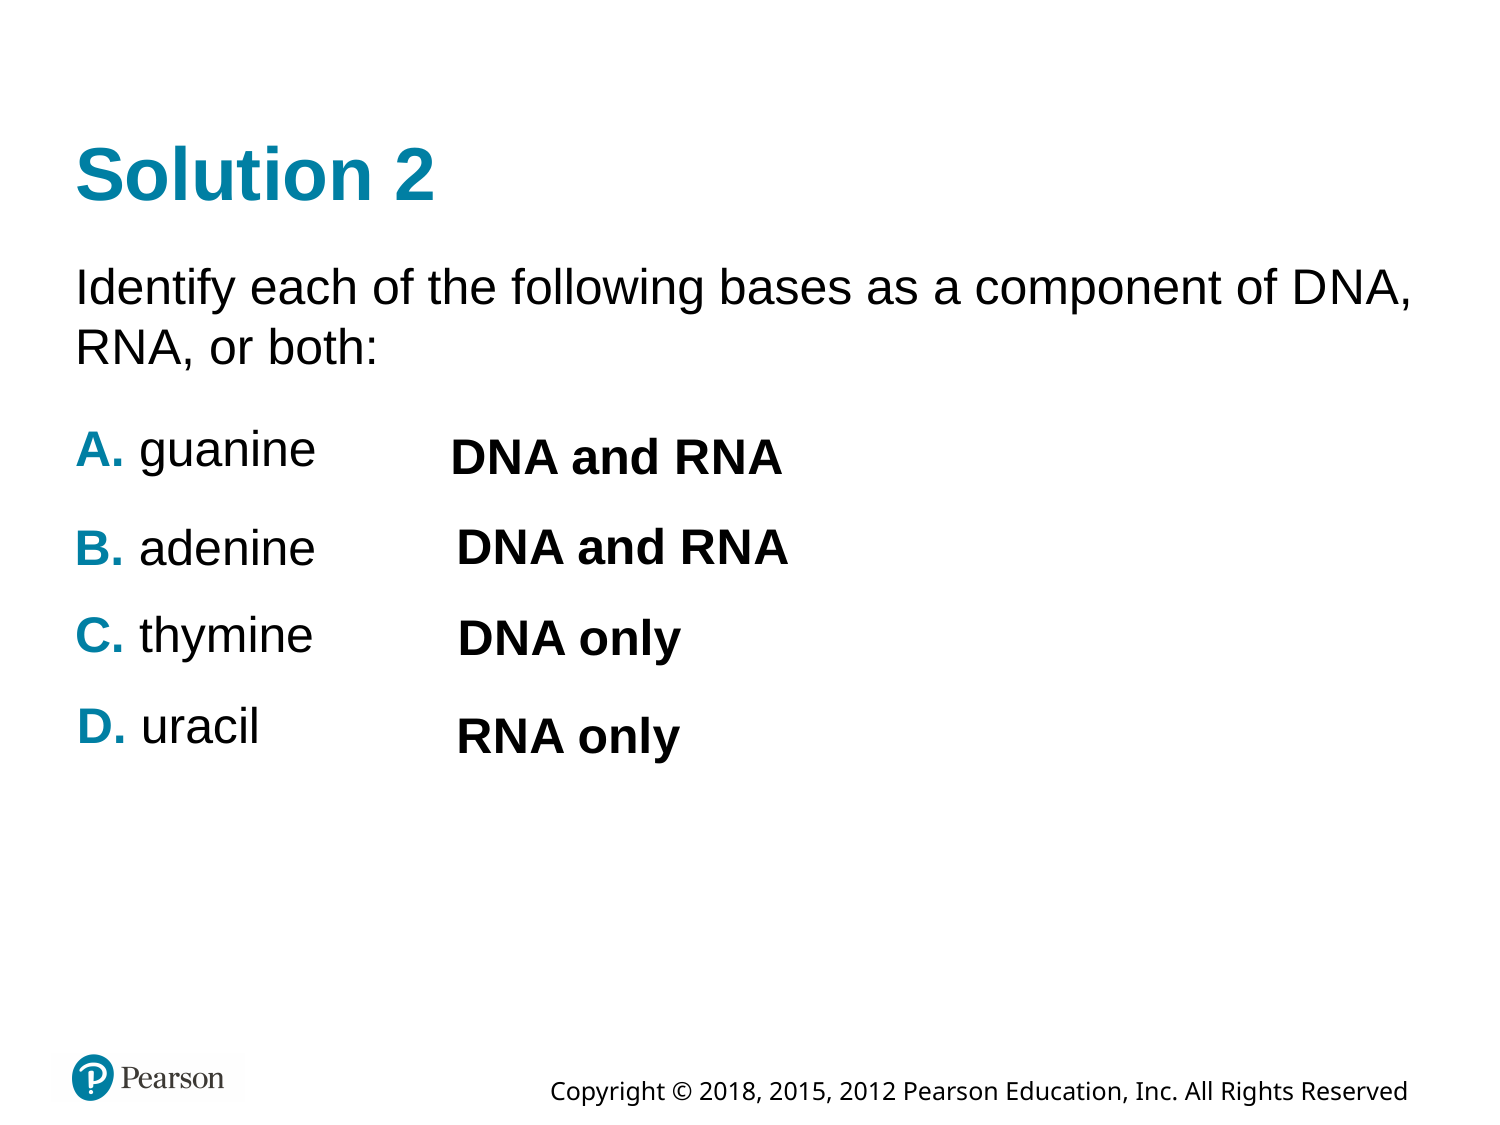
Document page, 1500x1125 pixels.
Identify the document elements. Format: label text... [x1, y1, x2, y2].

list D N A only [457, 605, 715, 679]
list R N A only [456, 703, 715, 778]
list D N A and R N A [456, 514, 818, 584]
list D. uracil [76, 693, 335, 770]
list Identify each of the following bases as a component of D N A, R N A, or both: [75, 254, 1454, 388]
list B. adenine [74, 515, 335, 584]
list A. guanine [75, 416, 345, 492]
list C. thymine [75, 602, 335, 672]
list D N A and R N A [450, 424, 839, 495]
picture [51, 1053, 245, 1102]
title Solution 2 [75, 35, 1425, 216]
